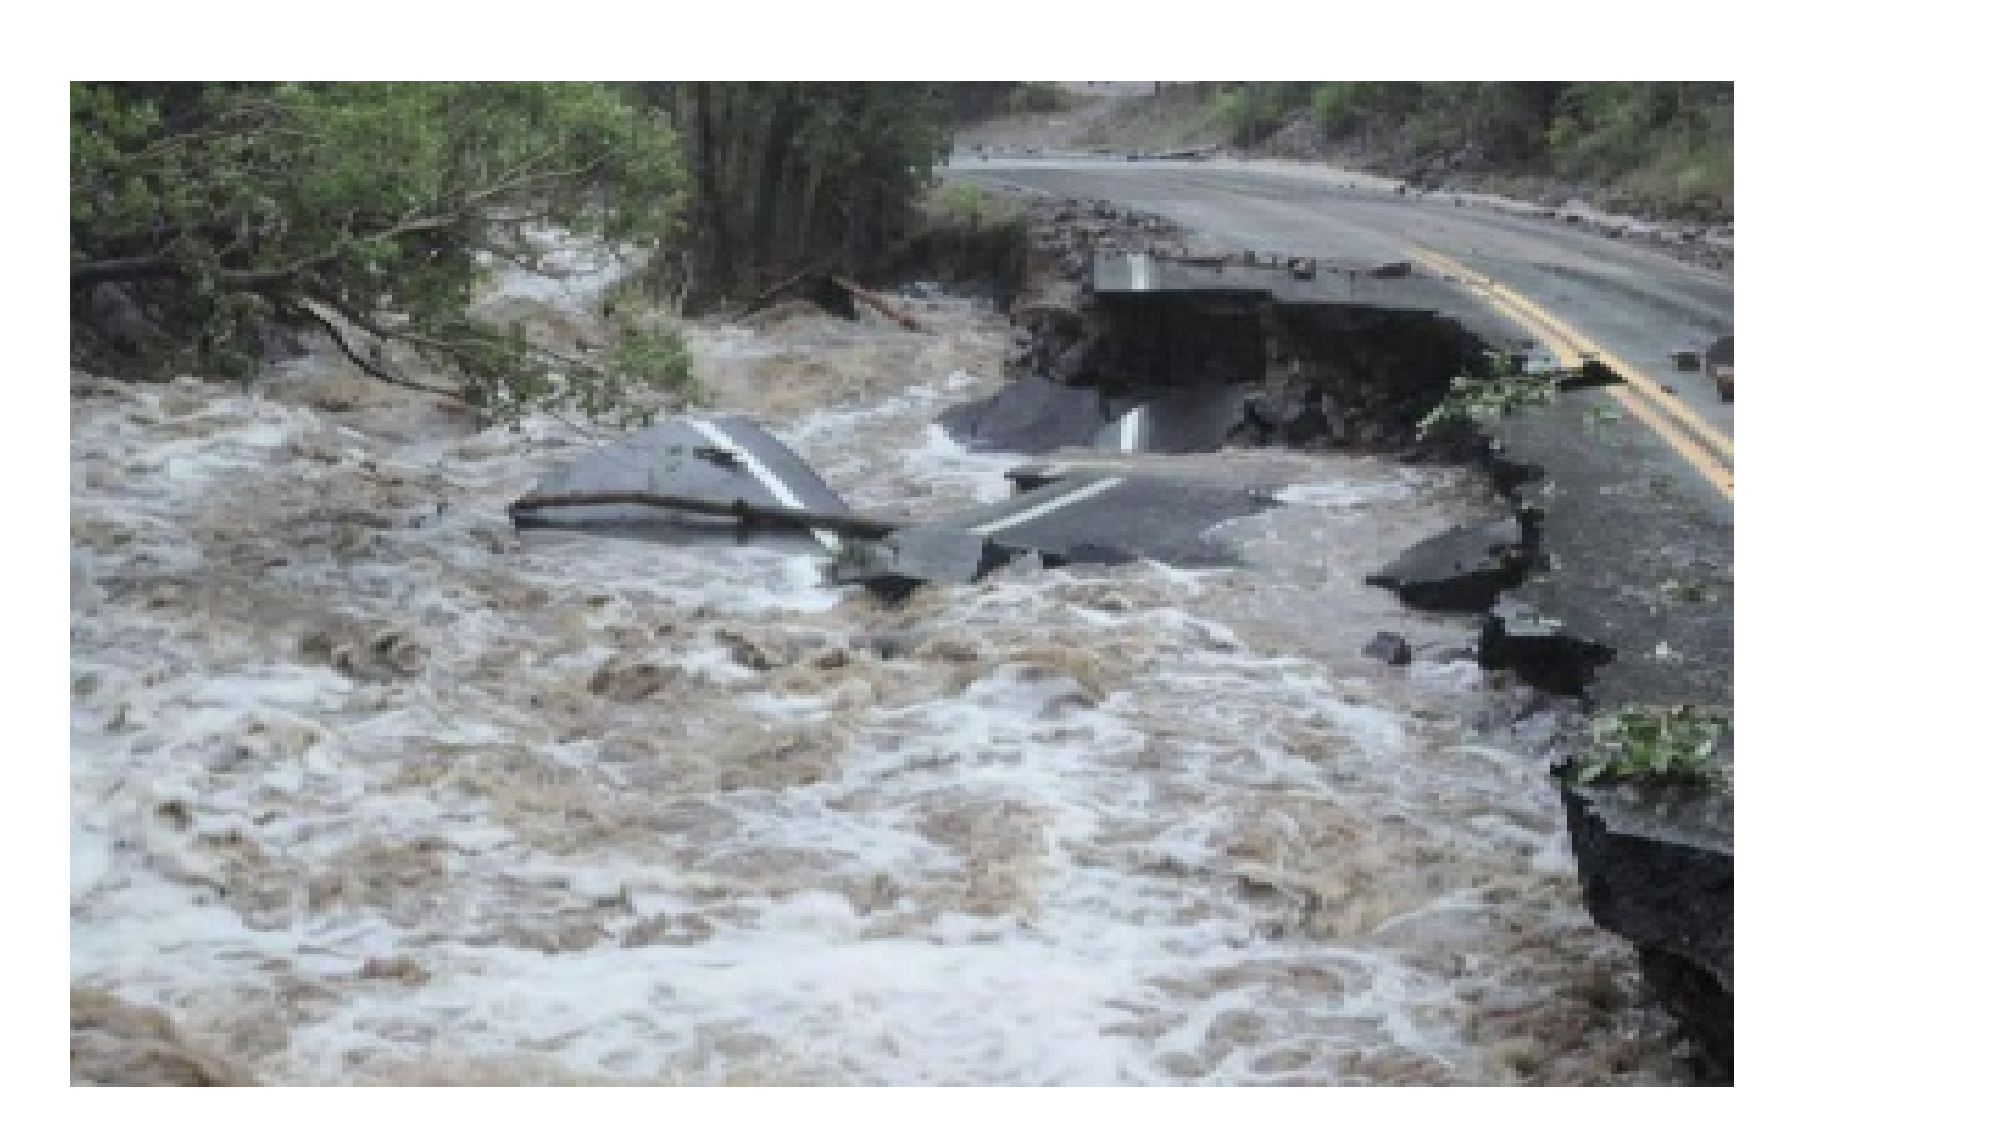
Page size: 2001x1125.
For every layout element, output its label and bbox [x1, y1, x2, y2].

list [70, 81, 1734, 1087]
